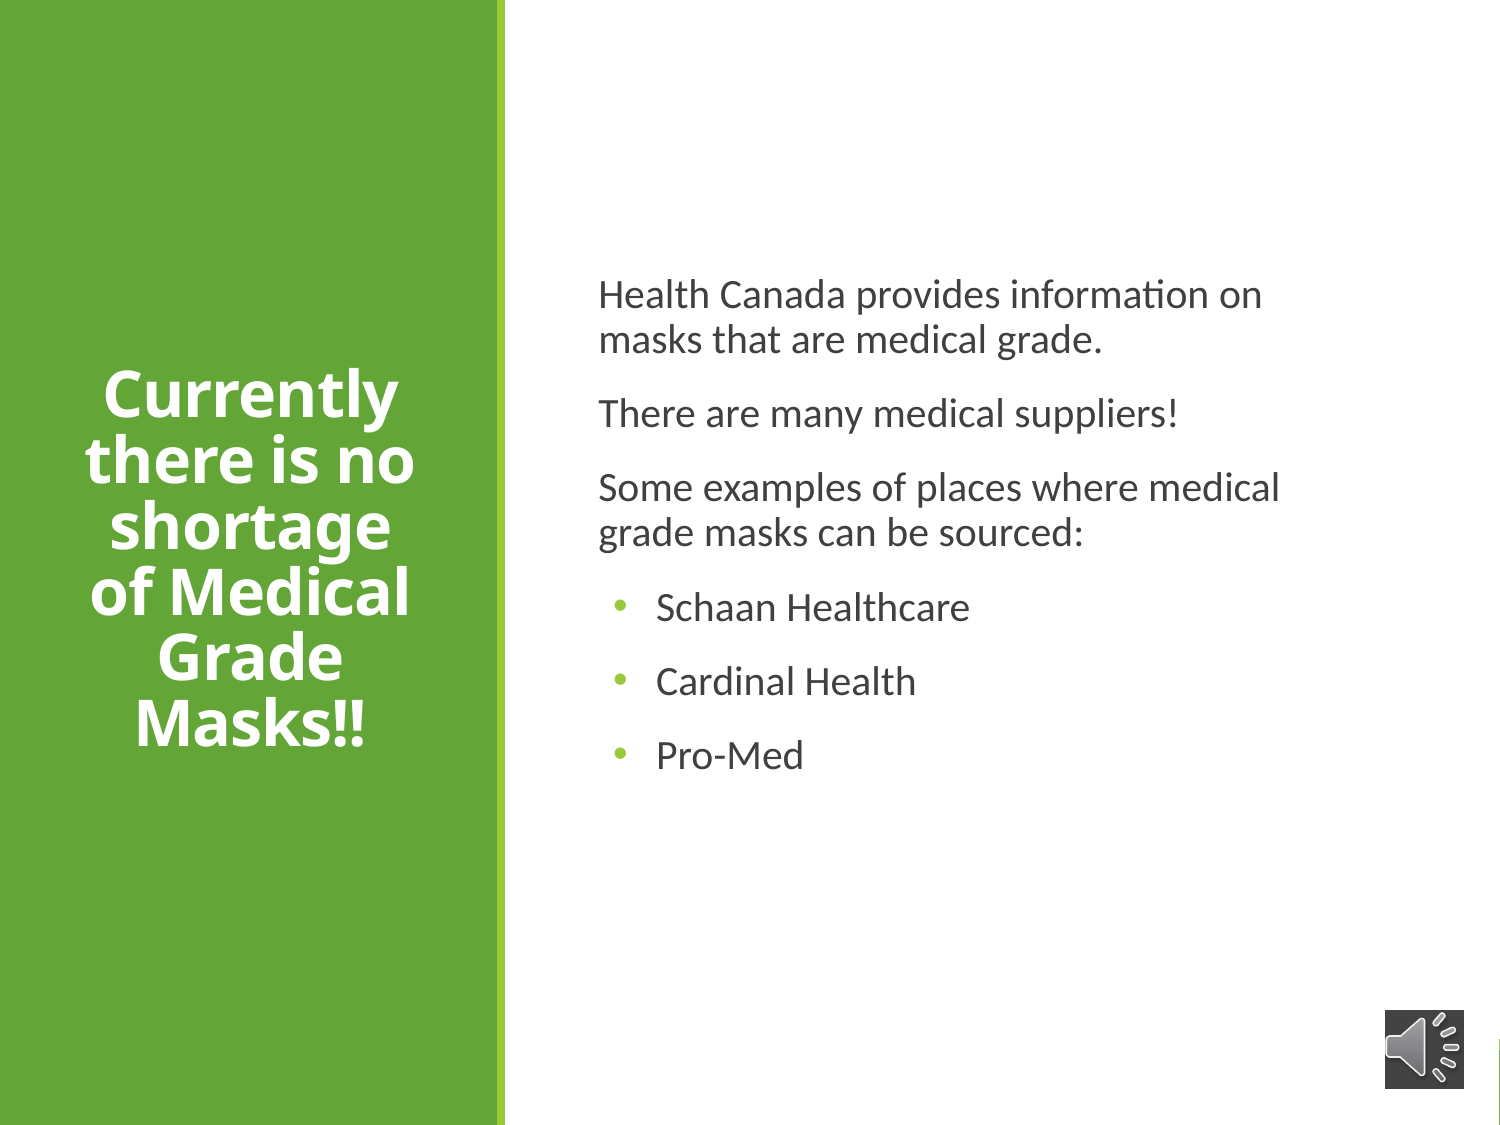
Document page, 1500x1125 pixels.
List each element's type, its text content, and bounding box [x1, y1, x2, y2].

text_box [506, 0, 1500, 1125]
title Currently there is no shortage of Medical Grade Masks!! [60, 99, 441, 1026]
list Health Canada provides information on masks that are medical grade. There are many medical suppliers! Some examples of places where medical grade masks can be sourced: Schaan Healthcare Cardinal Health Pro-Med [583, 99, 1373, 1026]
text_box [496, 0, 506, 1125]
picture [1384, 1009, 1465, 1090]
text_box [0, 0, 496, 1125]
